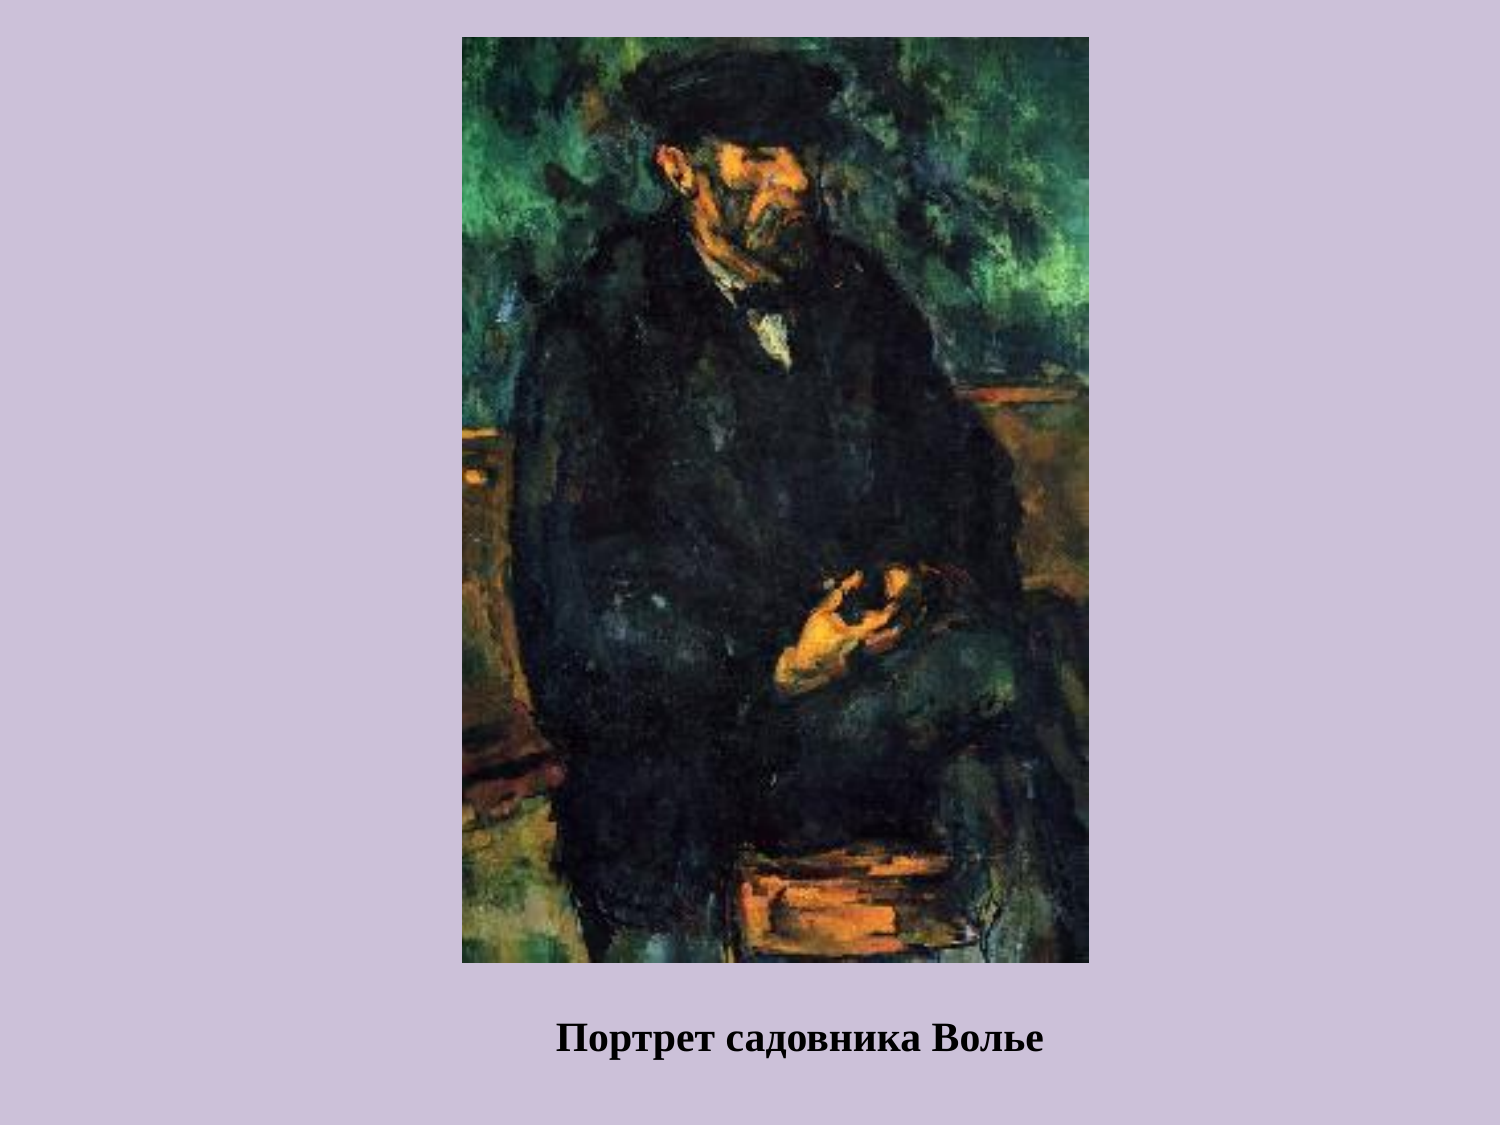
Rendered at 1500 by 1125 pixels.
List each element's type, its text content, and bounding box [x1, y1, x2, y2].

title Портрет садовника Волье [237, 987, 1363, 1083]
picture [462, 37, 1090, 963]
